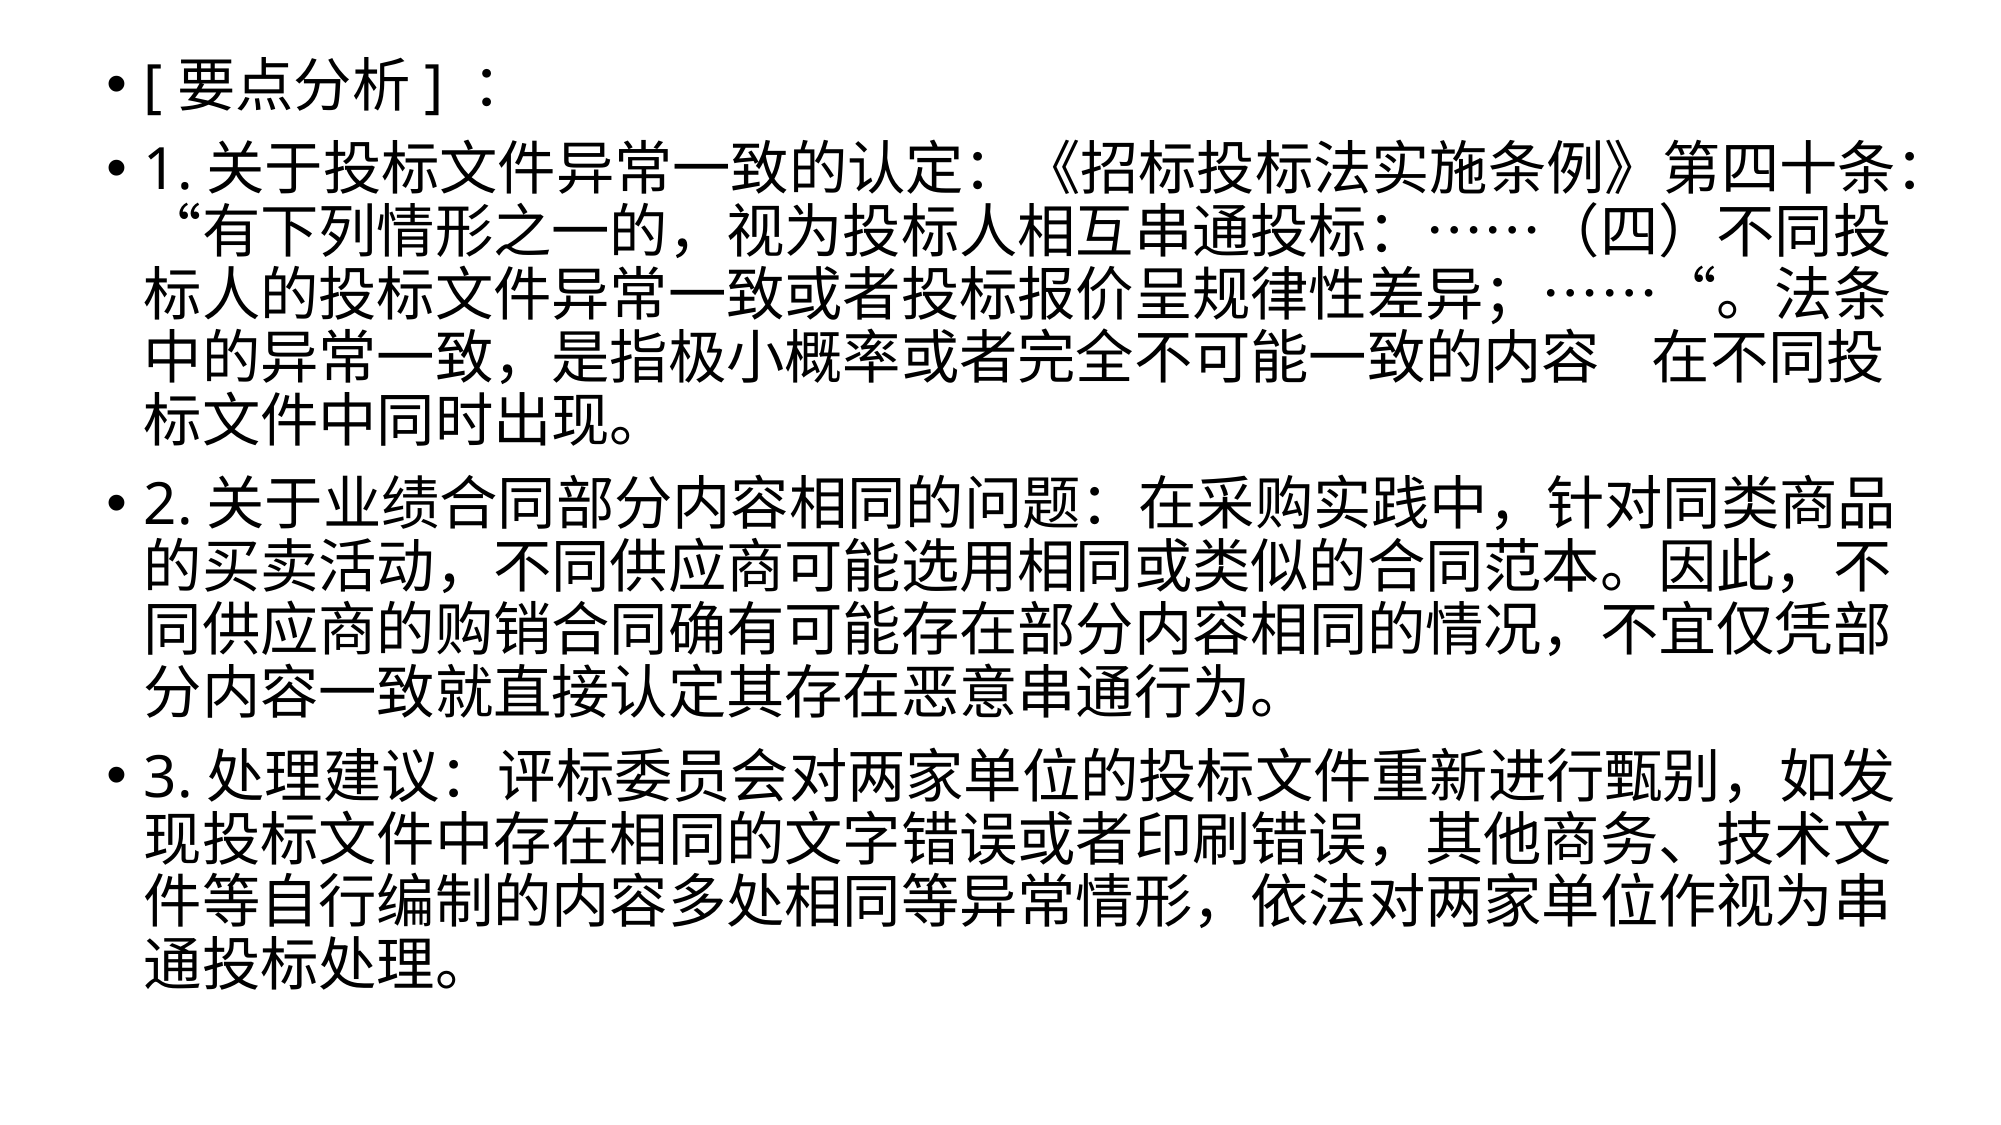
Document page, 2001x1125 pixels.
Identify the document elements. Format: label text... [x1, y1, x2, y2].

list [要点分析] ： 1.关于投标文件异常一致的认定：《招标投标法实施条例》第四十条：“有下列情形之一的，视为投标人相互串通投标：……（四）不同投标人的投标文件异常一致或者投标报价呈规律性差异；……“。法条中的异常一致，是指极小概率或者完全不可能一致的内容 在不同投标文件中同时出现。 2.关于业绩合同部分内容相同的问题：在采购实践中，针对同类商品的买卖活动，不同供应商可能选用相同或类似的合同范本。因此，不同供应商的购销合同确有可能存在部分内容相同的情况，不宜仅凭部分内容一致就直接认定其存在恶意串通行为。 3.处理建议：评标委员会对两家单位的投标文件重新进行甄别，如发现投标文件中存在相同的文字错误或者印刷错误，其他商务、技术文件等自行编制的内容多处相同等异常情形，依法对两家单位作视为串通投标处理。 [91, 48, 1912, 1070]
